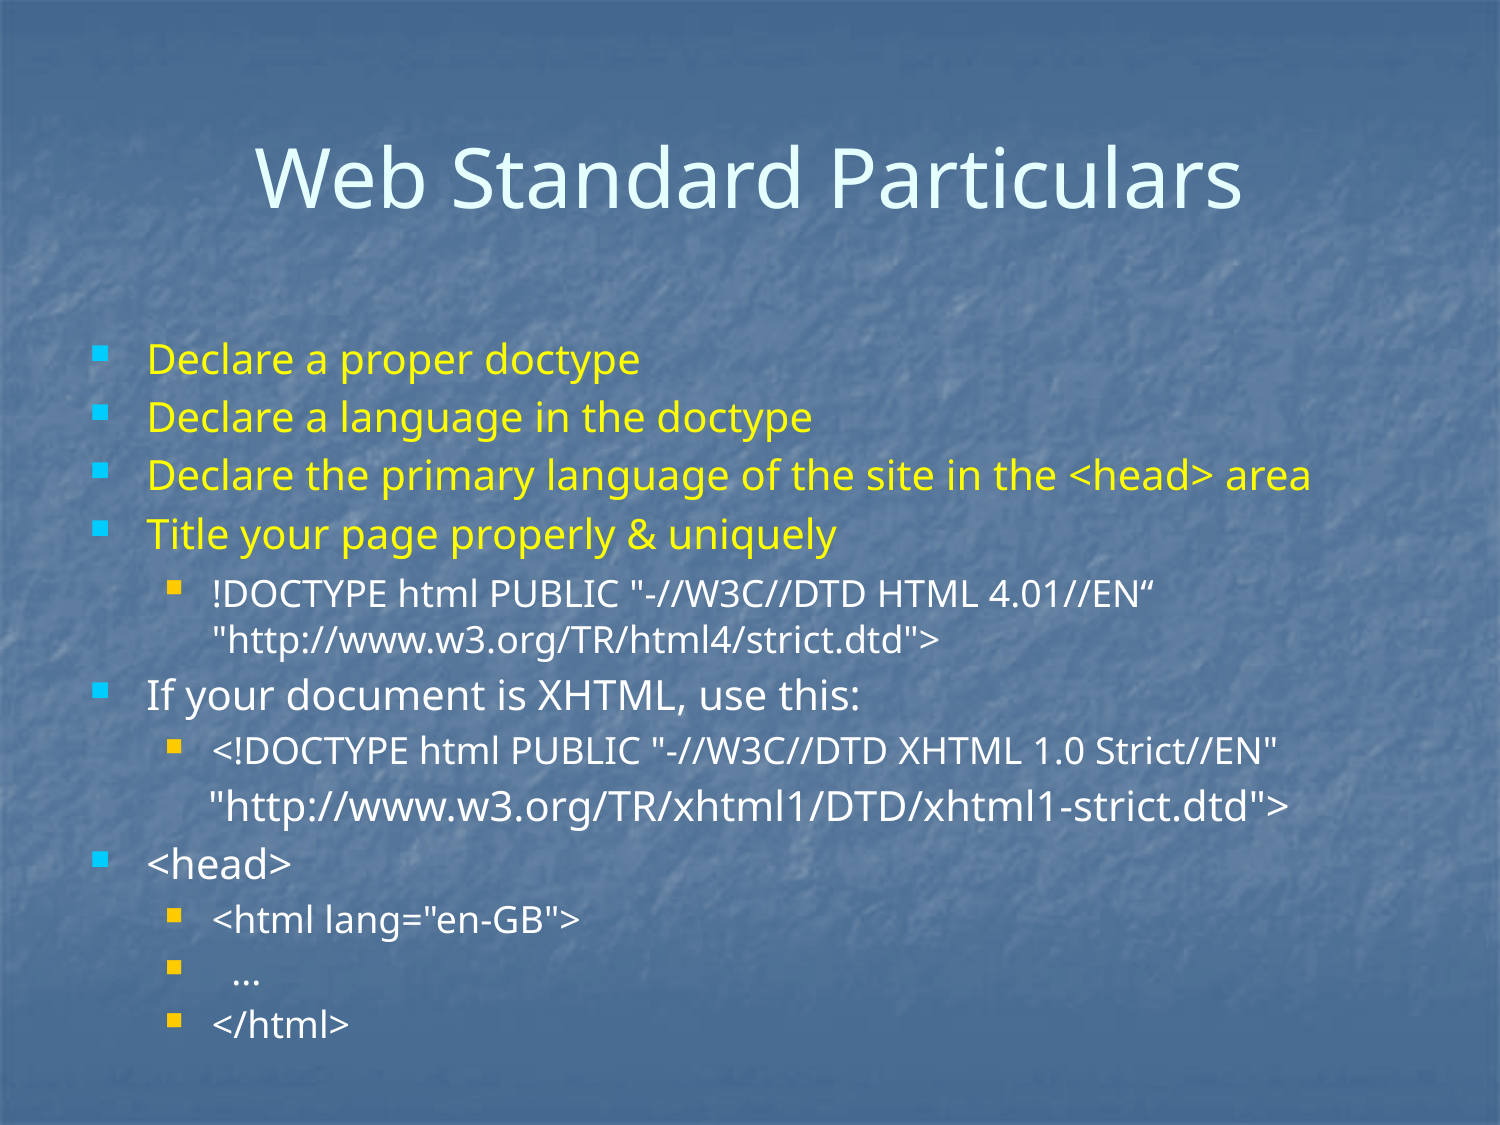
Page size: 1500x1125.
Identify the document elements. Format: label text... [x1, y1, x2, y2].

title Web Standard Particulars [74, 62, 1426, 288]
list Declare a proper doctype Declare a language in the doctype Declare the primary language of the site in the <head> area Title your page properly & uniquely !DOCTYPE html PUBLIC "-//W3C//DTD HTML 4.01//EN“ "http://www.w3.org/TR/html4/strict.dtd"> If your document is XHTML, use this: <!DOCTYPE html PUBLIC "-//W3C//DTD XHTML 1.0 Strict//EN" "http://www.w3.org/TR/xhtml1/DTD/xhtml1-strict.dtd"> <head> <html lang="en-GB"> ... </html> [74, 324, 1426, 1001]
